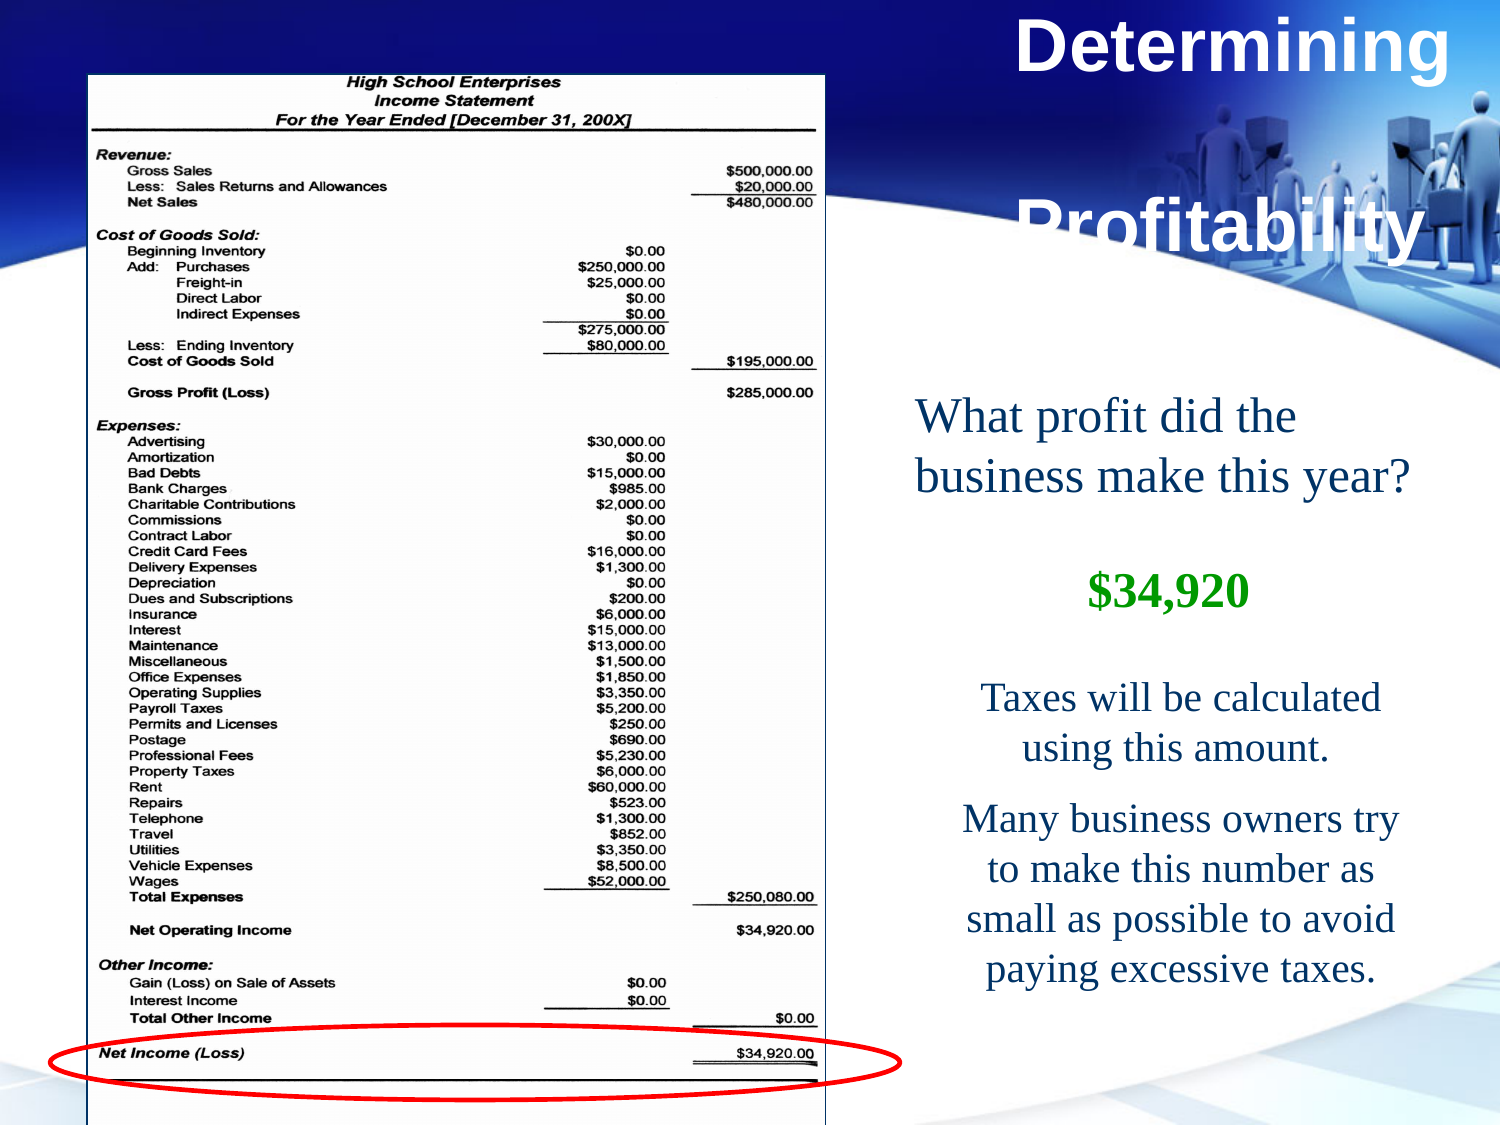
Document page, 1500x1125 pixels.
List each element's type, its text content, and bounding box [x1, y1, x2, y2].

text_box Taxes will be calculated using this amount. Many business owners try to make this number as small as possible to avoid paying excessive taxes. [937, 662, 1425, 999]
text_box [50, 1048, 82, 1077]
text_box What profit did the business make this year? [899, 374, 1438, 510]
title Determining Profitability [999, 37, 1500, 226]
picture [0, 0, 1500, 1125]
text_box [829, 1041, 901, 1084]
text_box $34,920 [912, 549, 1425, 625]
